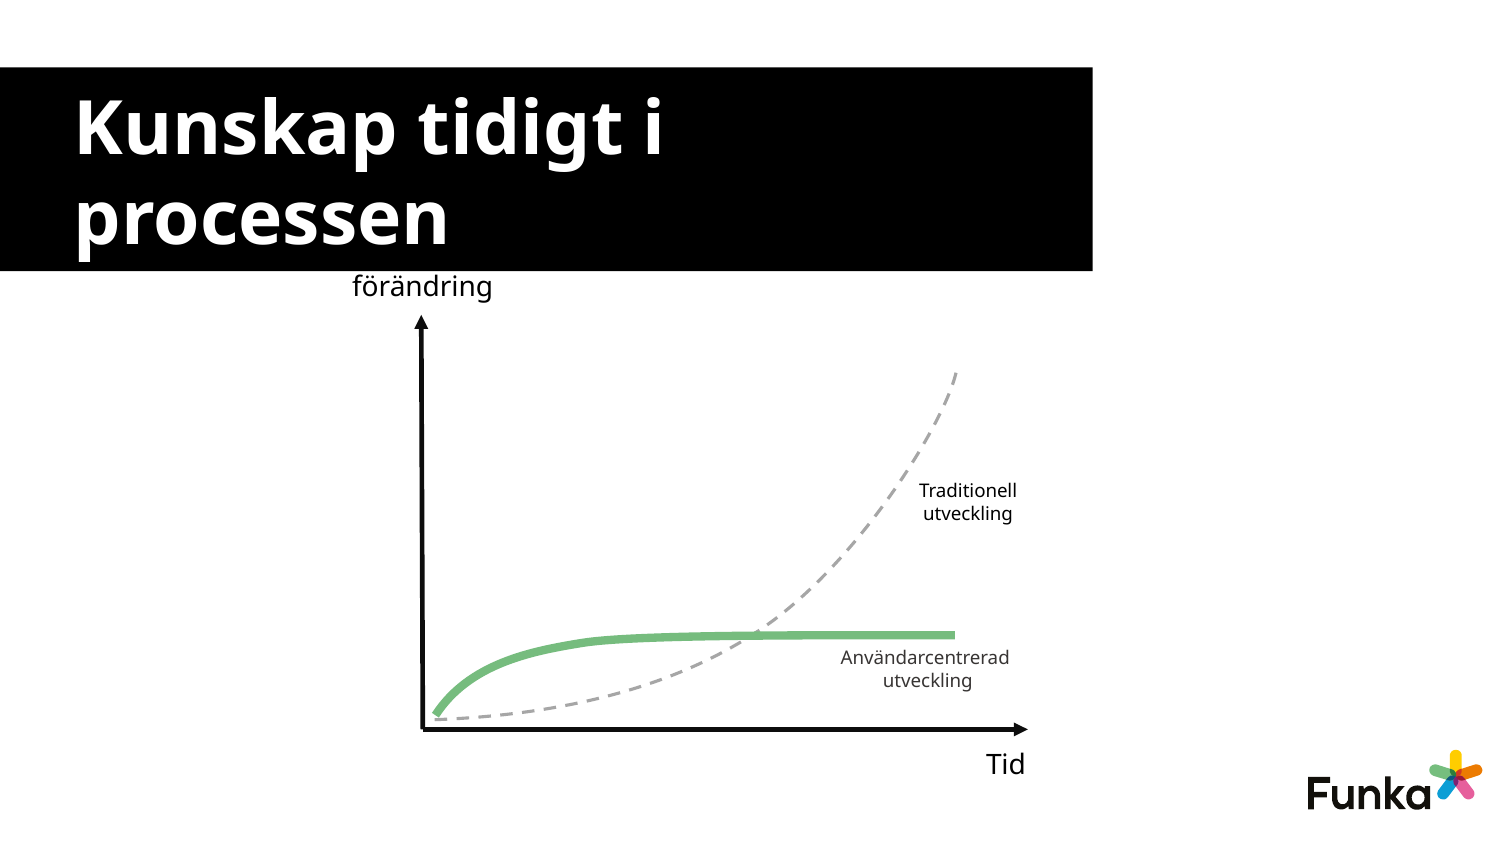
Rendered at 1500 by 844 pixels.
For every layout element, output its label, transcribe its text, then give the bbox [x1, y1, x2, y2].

text_box Kostnad för förändring [314, 272, 531, 310]
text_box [435, 634, 1038, 716]
text_box Tid [971, 739, 1041, 788]
text_box Kunskap tidigt i processen [0, 67, 1093, 272]
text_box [434, 372, 1033, 634]
